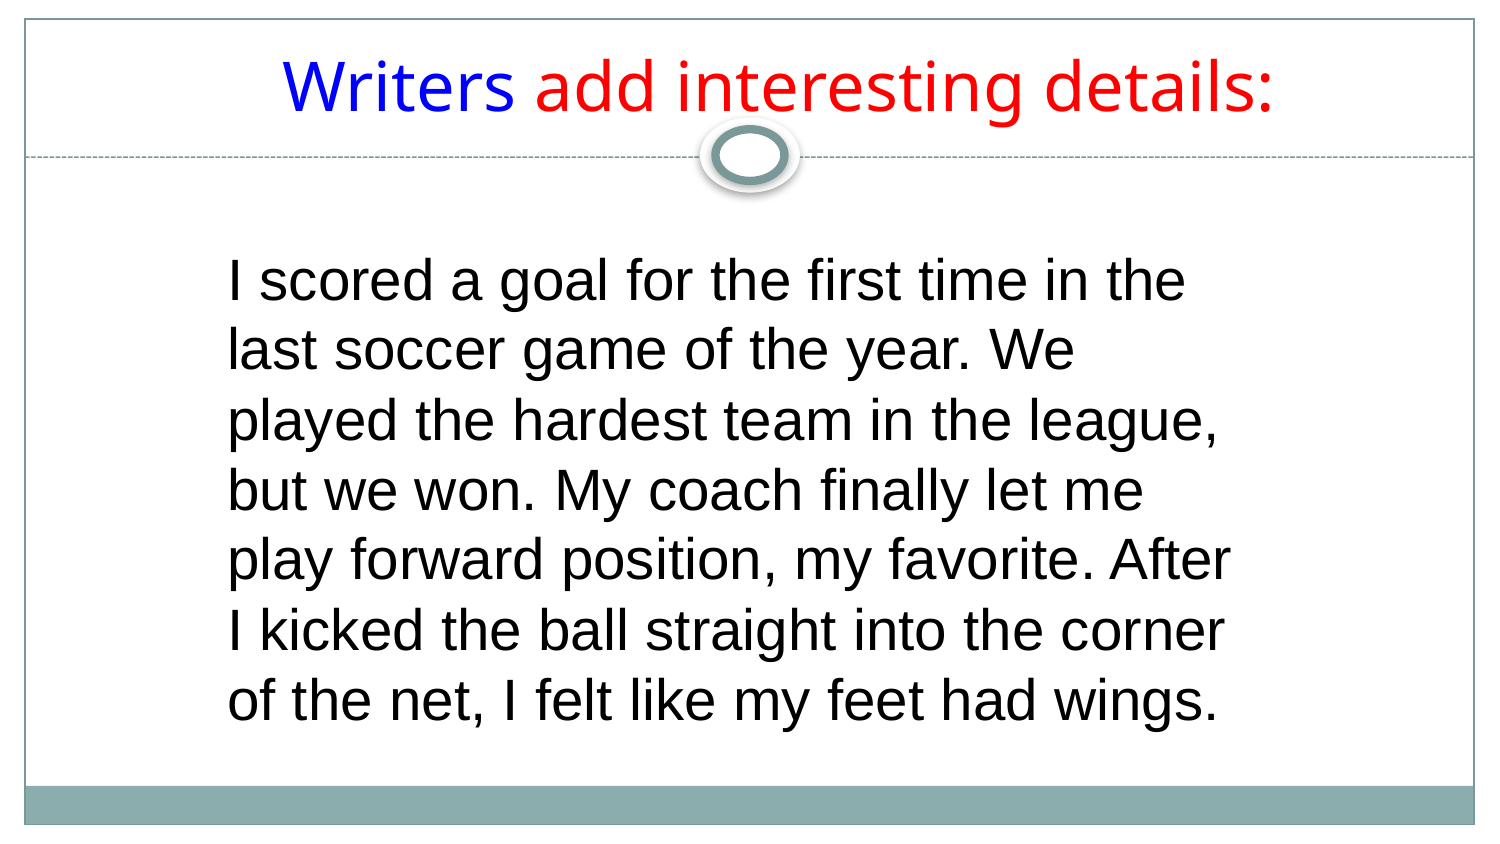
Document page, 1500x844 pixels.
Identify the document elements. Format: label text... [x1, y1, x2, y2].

title Writers add interesting details: [75, 34, 1500, 141]
text_box I scored a goal for the first time in the last soccer game of the year. We played the hardest team in the league, but we won. My coach finally let me play forward position, my favorite. After I kicked the ball straight into the corner of the net, I felt like my feet had wings. [212, 234, 1263, 739]
